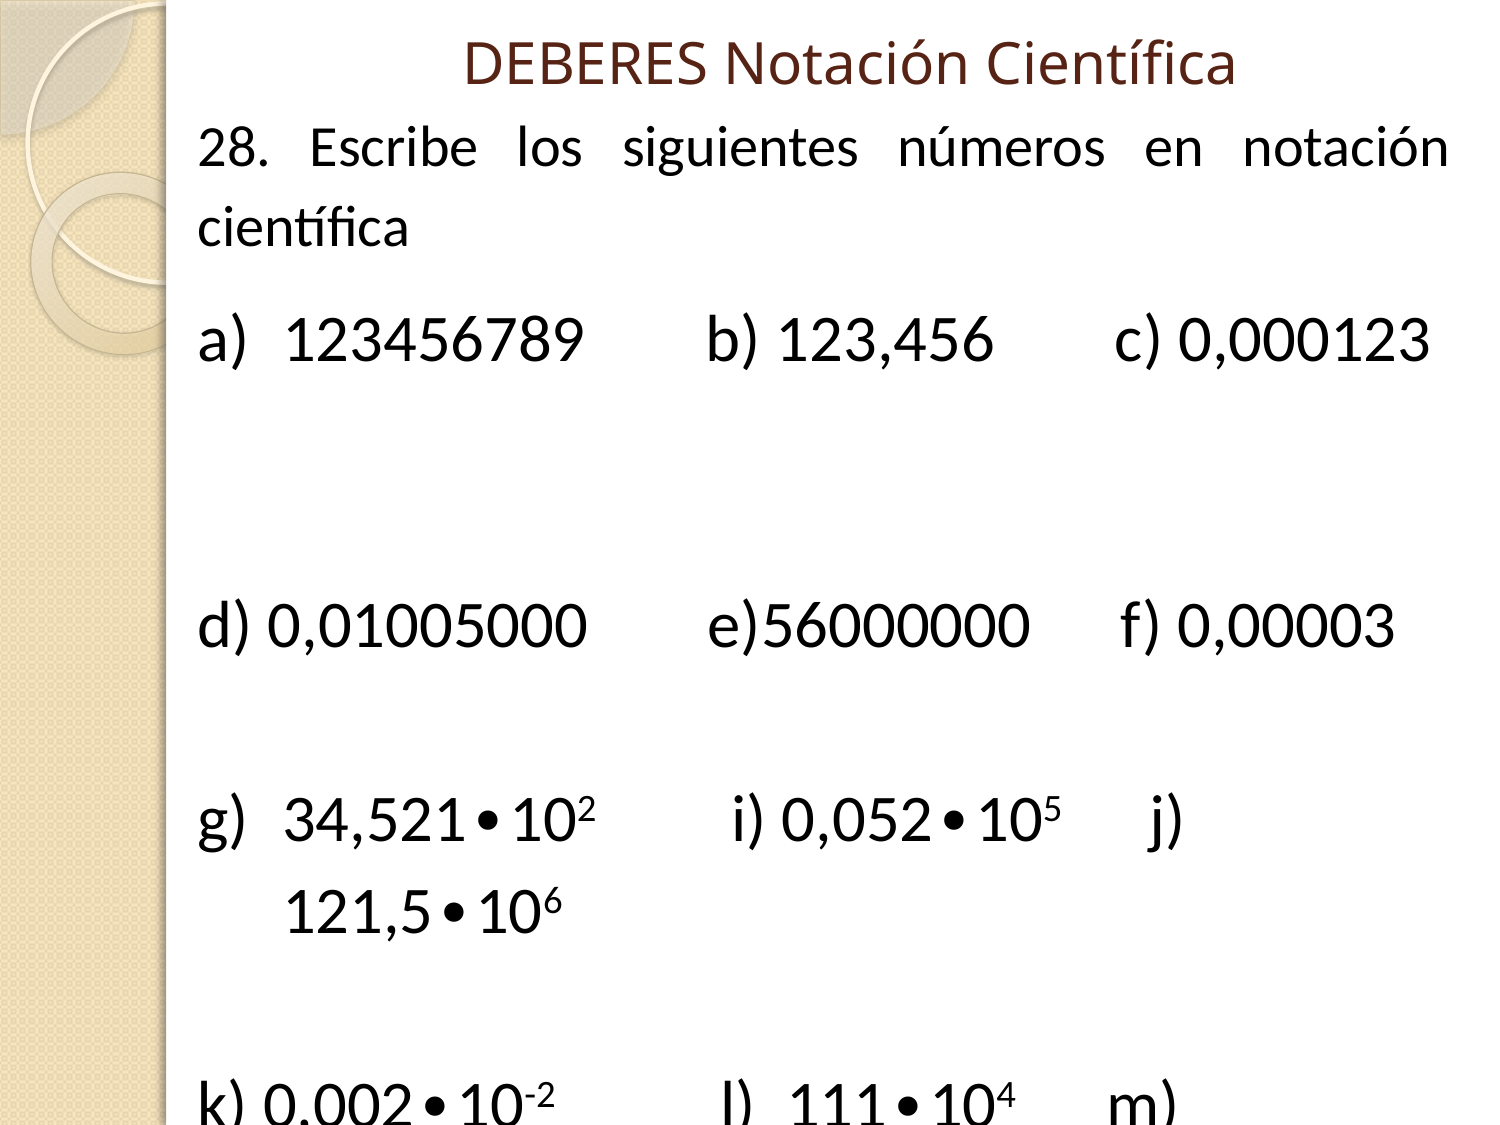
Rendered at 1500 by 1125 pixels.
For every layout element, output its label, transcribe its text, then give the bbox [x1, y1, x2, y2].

title DEBERES Notación Científica [235, 8, 1466, 90]
text_box 28. Escribe los siguientes números en notación científica 123456789 b) 123,456 c) 0,000123 d) 0,01005000 e)56000000 f) 0,00003 34,521∙102 i) 0,052∙105 j) 121,5∙106 k) 0,002∙10-2 l) 111∙104 m) 0,052∙10-5 [183, 90, 1466, 1125]
